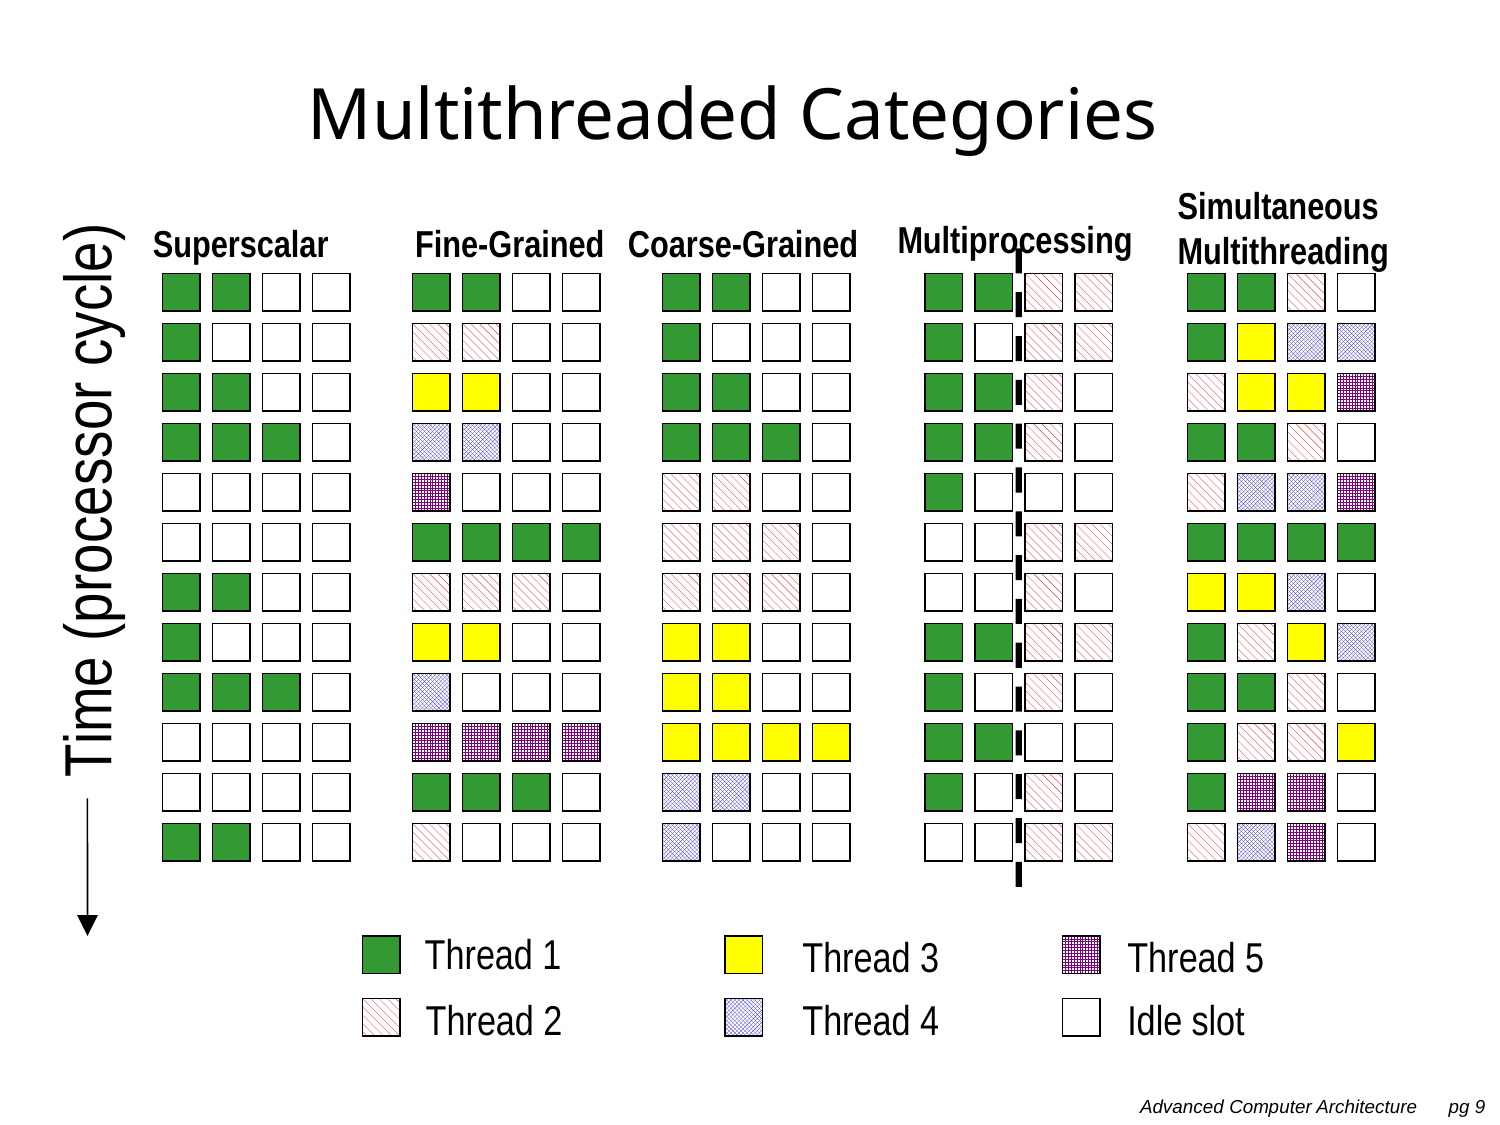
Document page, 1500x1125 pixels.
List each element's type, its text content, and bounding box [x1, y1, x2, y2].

text_box [1237, 423, 1275, 461]
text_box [662, 273, 851, 862]
text_box [1187, 473, 1225, 511]
text_box [725, 935, 763, 974]
text_box [1337, 280, 1375, 311]
text_box Fine-Grained [400, 212, 613, 273]
text_box Idle slot [1112, 985, 1260, 1051]
text_box [77, 798, 98, 936]
text_box [1337, 623, 1375, 661]
text_box [1237, 723, 1275, 761]
text_box [362, 935, 400, 974]
text_box Thread 4 [787, 985, 955, 1051]
text_box Simultaneous Multithreading [1162, 174, 1404, 280]
text_box [1187, 623, 1225, 661]
text_box [1287, 523, 1325, 561]
text_box [1237, 573, 1275, 611]
text_box [1337, 673, 1375, 711]
text_box [1337, 723, 1375, 761]
text_box Thread 2 [410, 985, 578, 1051]
text_box [1187, 823, 1225, 861]
text_box Multiprocessing [882, 209, 1148, 269]
text_box [1337, 423, 1375, 461]
text_box [1187, 523, 1225, 561]
title Multithreaded Categories [123, 49, 1342, 188]
text_box [1337, 523, 1375, 561]
text_box [1287, 773, 1325, 811]
text_box [1187, 773, 1225, 811]
text_box [1237, 673, 1275, 711]
text_box [1237, 280, 1275, 311]
text_box [1237, 623, 1275, 661]
text_box [1237, 323, 1275, 361]
text_box [1287, 673, 1325, 711]
text_box [1187, 373, 1225, 411]
text_box [1337, 323, 1375, 361]
text_box [1287, 823, 1325, 861]
text_box [1337, 573, 1375, 611]
text_box [1187, 280, 1225, 311]
text_box [1287, 623, 1325, 661]
text_box [1337, 823, 1375, 861]
text_box [1237, 823, 1275, 861]
text_box [1237, 523, 1275, 561]
text_box [1237, 373, 1275, 411]
text_box [1062, 998, 1100, 1036]
text_box Coarse-Grained [613, 212, 874, 273]
text_box Time (processor cycle) [37, 223, 148, 792]
text_box [1287, 323, 1325, 361]
text_box [1187, 323, 1225, 361]
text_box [162, 273, 351, 862]
text_box [1287, 373, 1325, 411]
text_box [1062, 935, 1100, 974]
text_box [1187, 573, 1225, 611]
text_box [924, 248, 1113, 899]
text_box Thread 1 [409, 920, 577, 986]
text_box [1187, 423, 1225, 461]
text_box Thread 5 [1112, 923, 1280, 989]
text_box [725, 998, 763, 1036]
text_box [1187, 723, 1225, 761]
text_box [1287, 280, 1325, 311]
text_box [1237, 773, 1275, 811]
text_box [1287, 473, 1325, 511]
text_box [1287, 423, 1325, 461]
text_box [412, 273, 601, 862]
text_box Superscalar [138, 212, 344, 273]
text_box [1287, 723, 1325, 761]
text_box [1337, 473, 1375, 511]
text_box [1187, 673, 1225, 711]
text_box [1337, 373, 1375, 411]
text_box [1337, 773, 1375, 811]
text_box [362, 998, 400, 1036]
text_box Thread 3 [787, 923, 955, 985]
text_box [1237, 473, 1275, 511]
text_box [1287, 573, 1325, 611]
